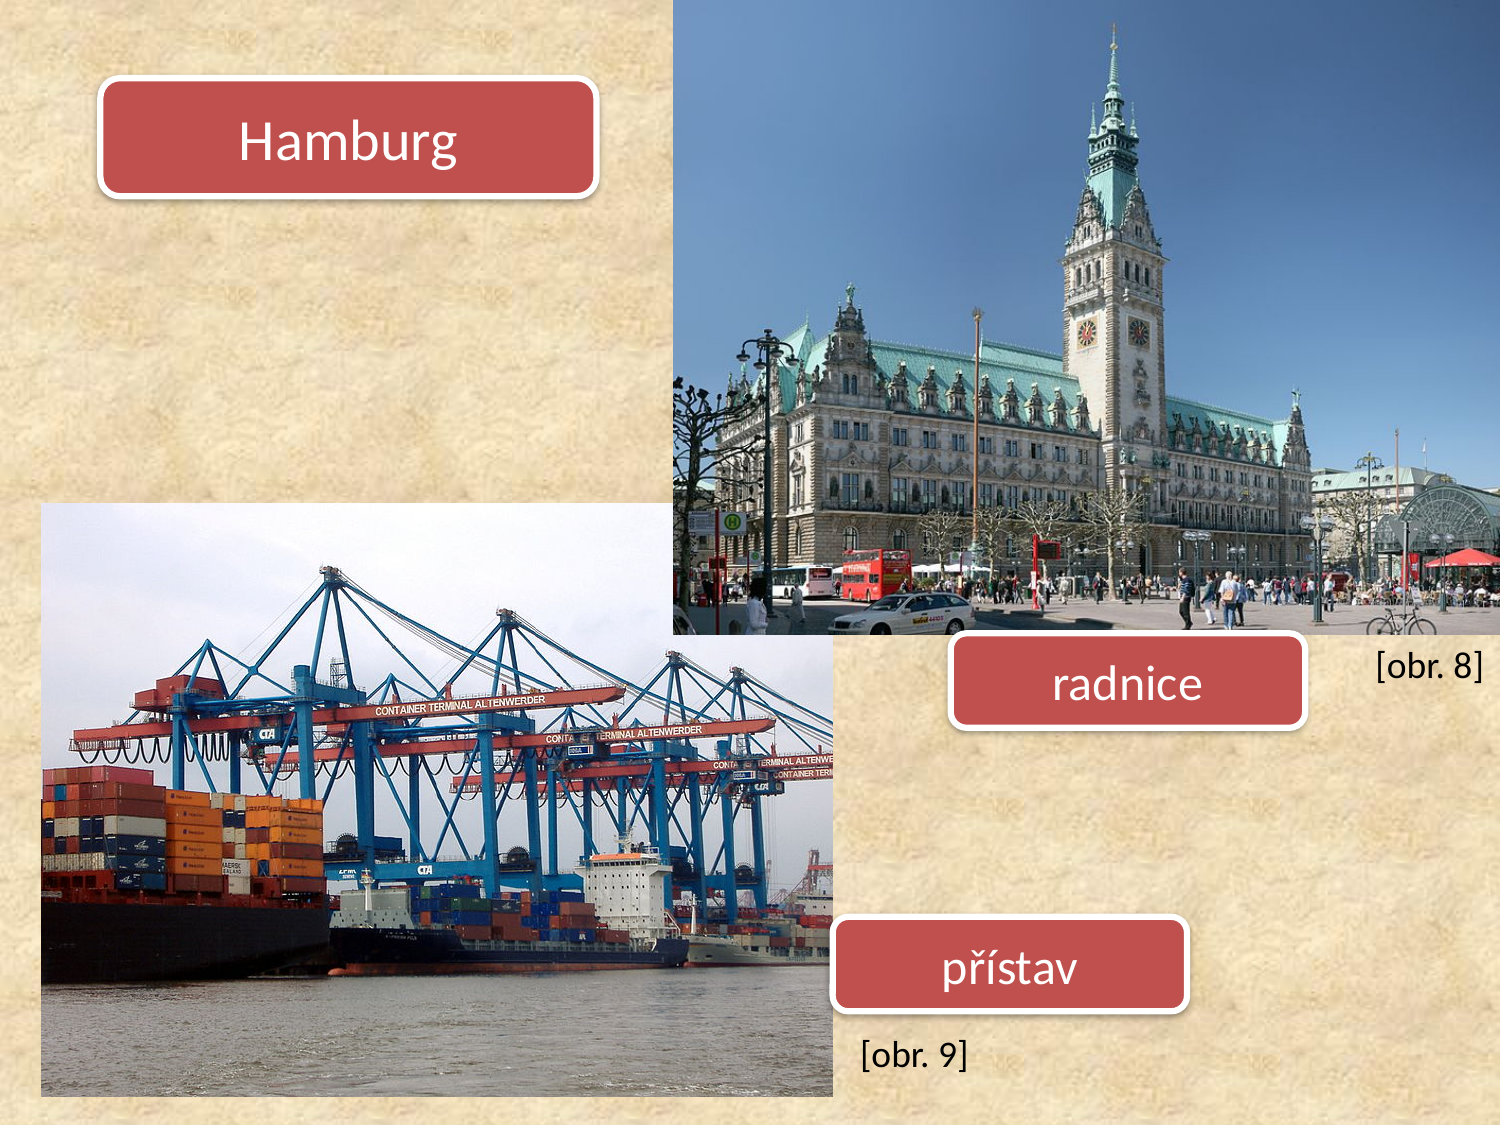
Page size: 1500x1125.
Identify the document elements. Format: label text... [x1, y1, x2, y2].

text_box přístav [837, 913, 1191, 1015]
picture [0, 0, 1500, 1125]
text_box [obr. 9] [845, 1023, 984, 1083]
text_box [obr. 8] [1360, 642, 1500, 694]
text_box radnice [947, 643, 1309, 731]
text_box Hamburg [97, 74, 600, 200]
